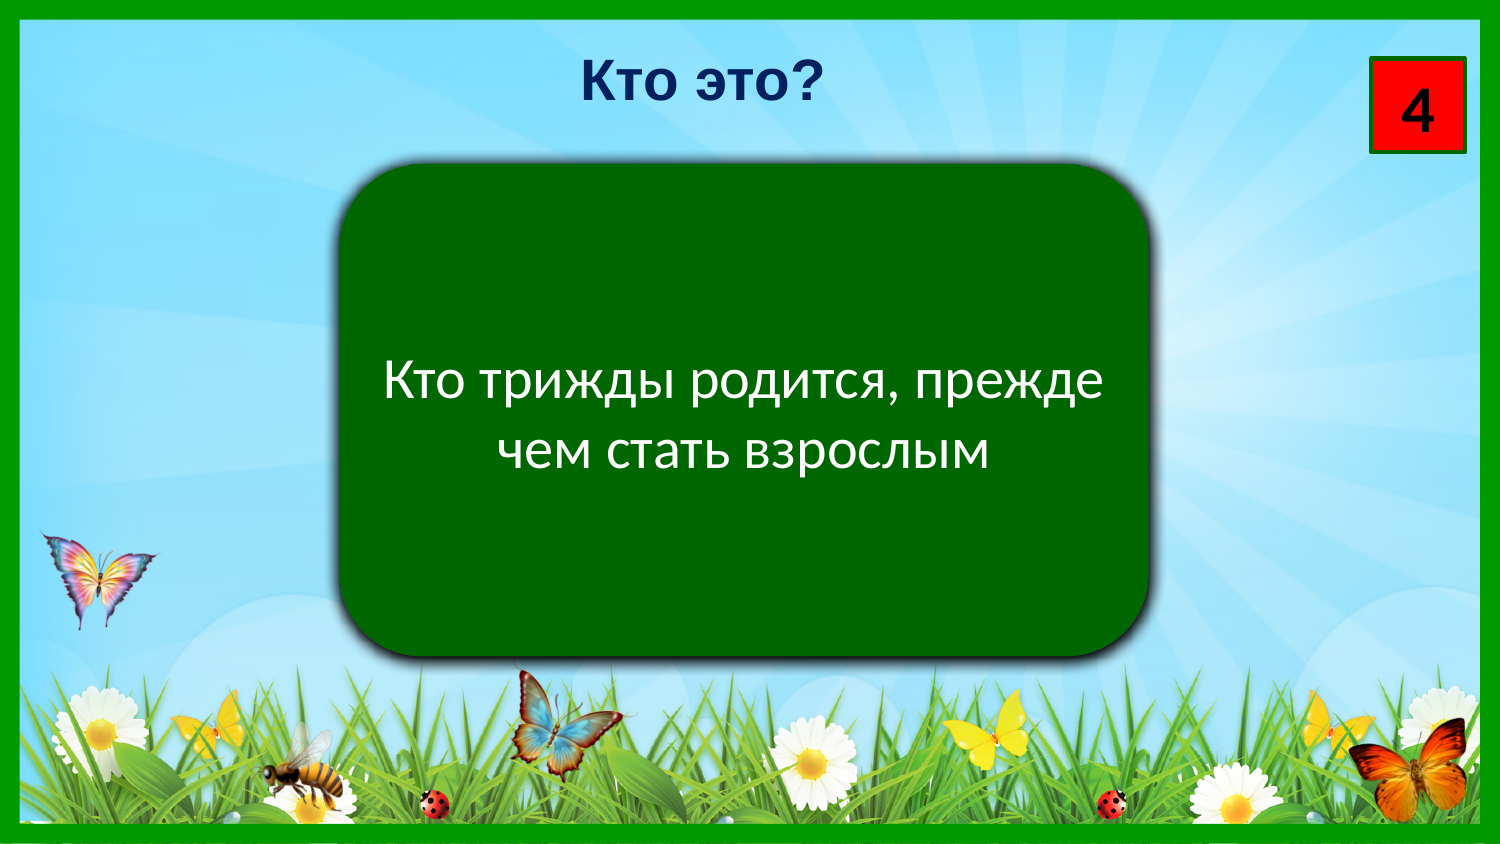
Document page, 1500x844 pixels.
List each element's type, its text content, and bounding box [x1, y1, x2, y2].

text_box Кто это? [58, 35, 1348, 120]
text_box [337, 161, 1151, 659]
text_box 4 [1371, 58, 1465, 154]
picture [20, 20, 1486, 843]
